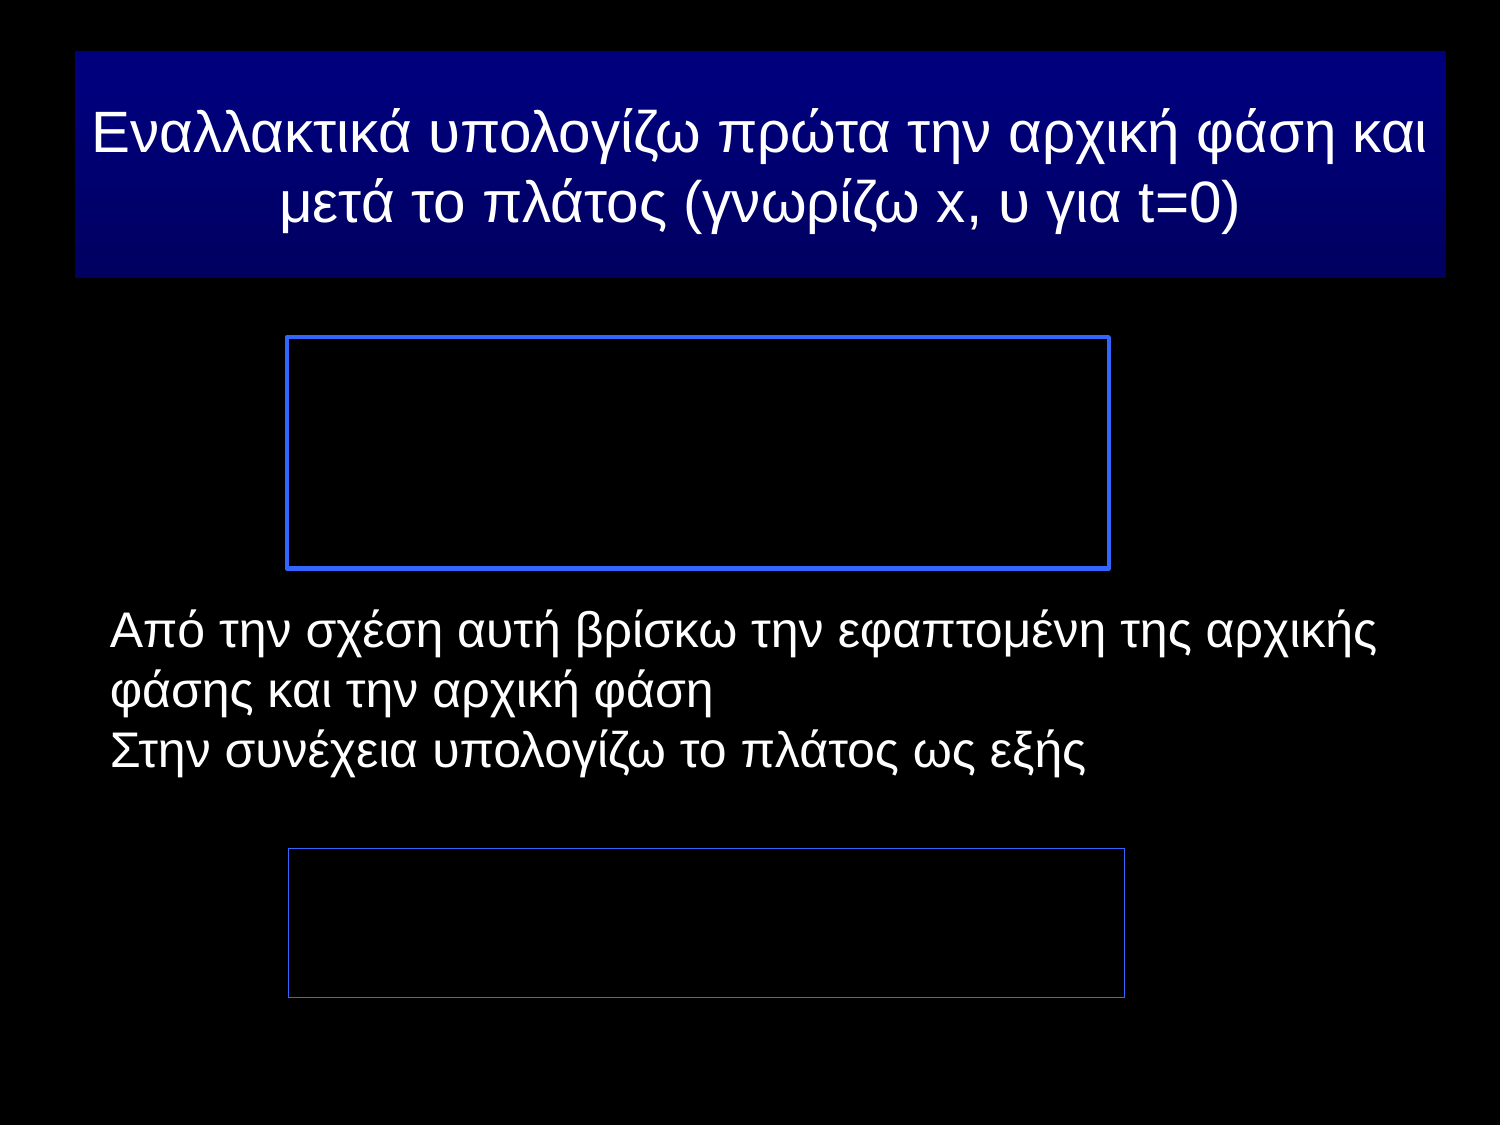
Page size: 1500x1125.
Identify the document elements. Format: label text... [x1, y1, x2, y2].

title Εναλλακτικά υπολογίζω πρώτα την αρχική φάση και μετά το πλάτος (γνωρίζω x, υ για t=0) [75, 51, 1446, 278]
text_box Από την σχέση αυτή βρίσκω την εφαπτομένη της αρχικής φάσης και την αρχική φάση Στην συνέχεια υπολογίζω το πλάτος ως εξής [95, 589, 1423, 785]
